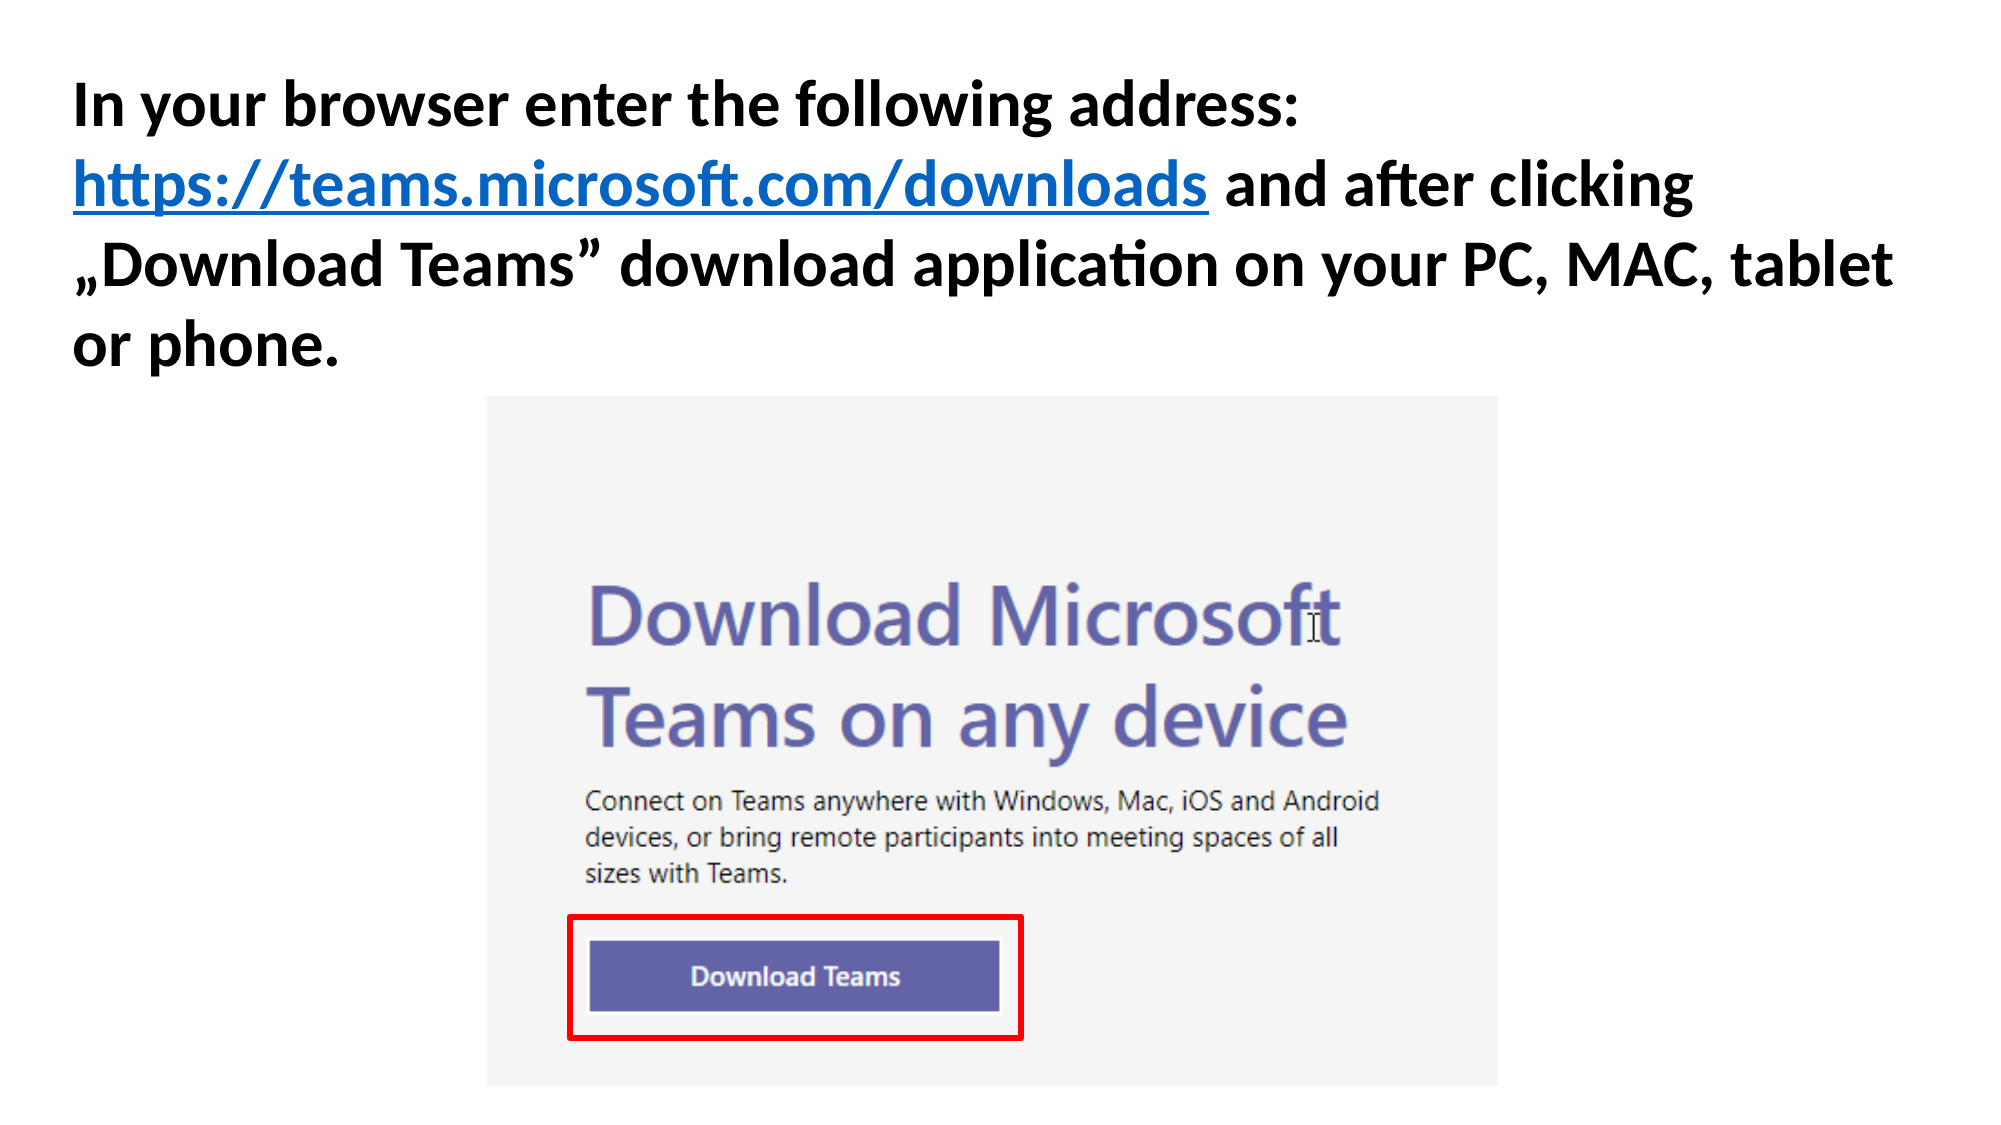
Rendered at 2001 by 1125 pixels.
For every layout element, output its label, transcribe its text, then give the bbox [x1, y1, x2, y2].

picture [487, 396, 1498, 1086]
text_box In your browser enter the following address: https://teams.microsoft.com/downloads and after clicking „Download Teams” download application on your PC, MAC, tablet or phone. [57, 52, 1928, 448]
